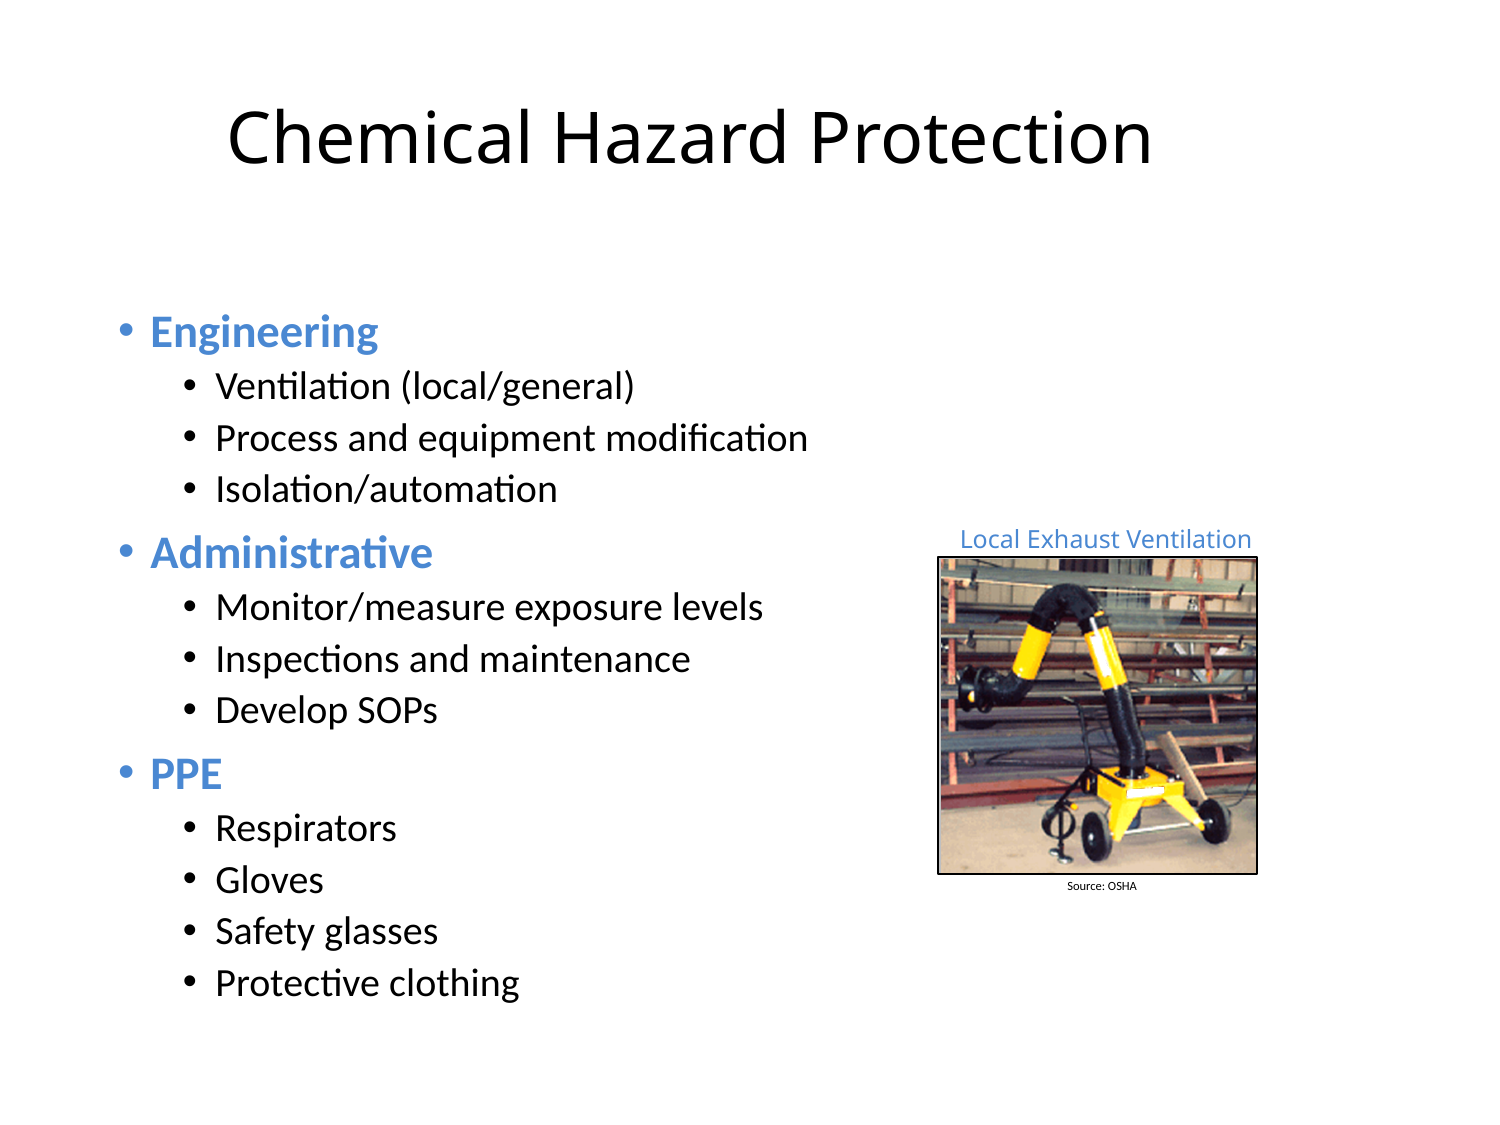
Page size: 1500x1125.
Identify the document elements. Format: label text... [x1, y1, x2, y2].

picture [939, 557, 1257, 874]
list Engineering Ventilation (local/general) Process and equipment modification Isolation/automation Administrative Monitor/measure exposure levels Inspections and maintenance Develop SOPs PPE Respirators Gloves Safety glasses Protective clothing [103, 299, 1397, 1014]
text_box Local Exhaust Ventilation [945, 516, 1268, 561]
title Chemical Hazard Protection [211, 92, 1224, 187]
text_box Source: OSHA [993, 874, 1211, 901]
